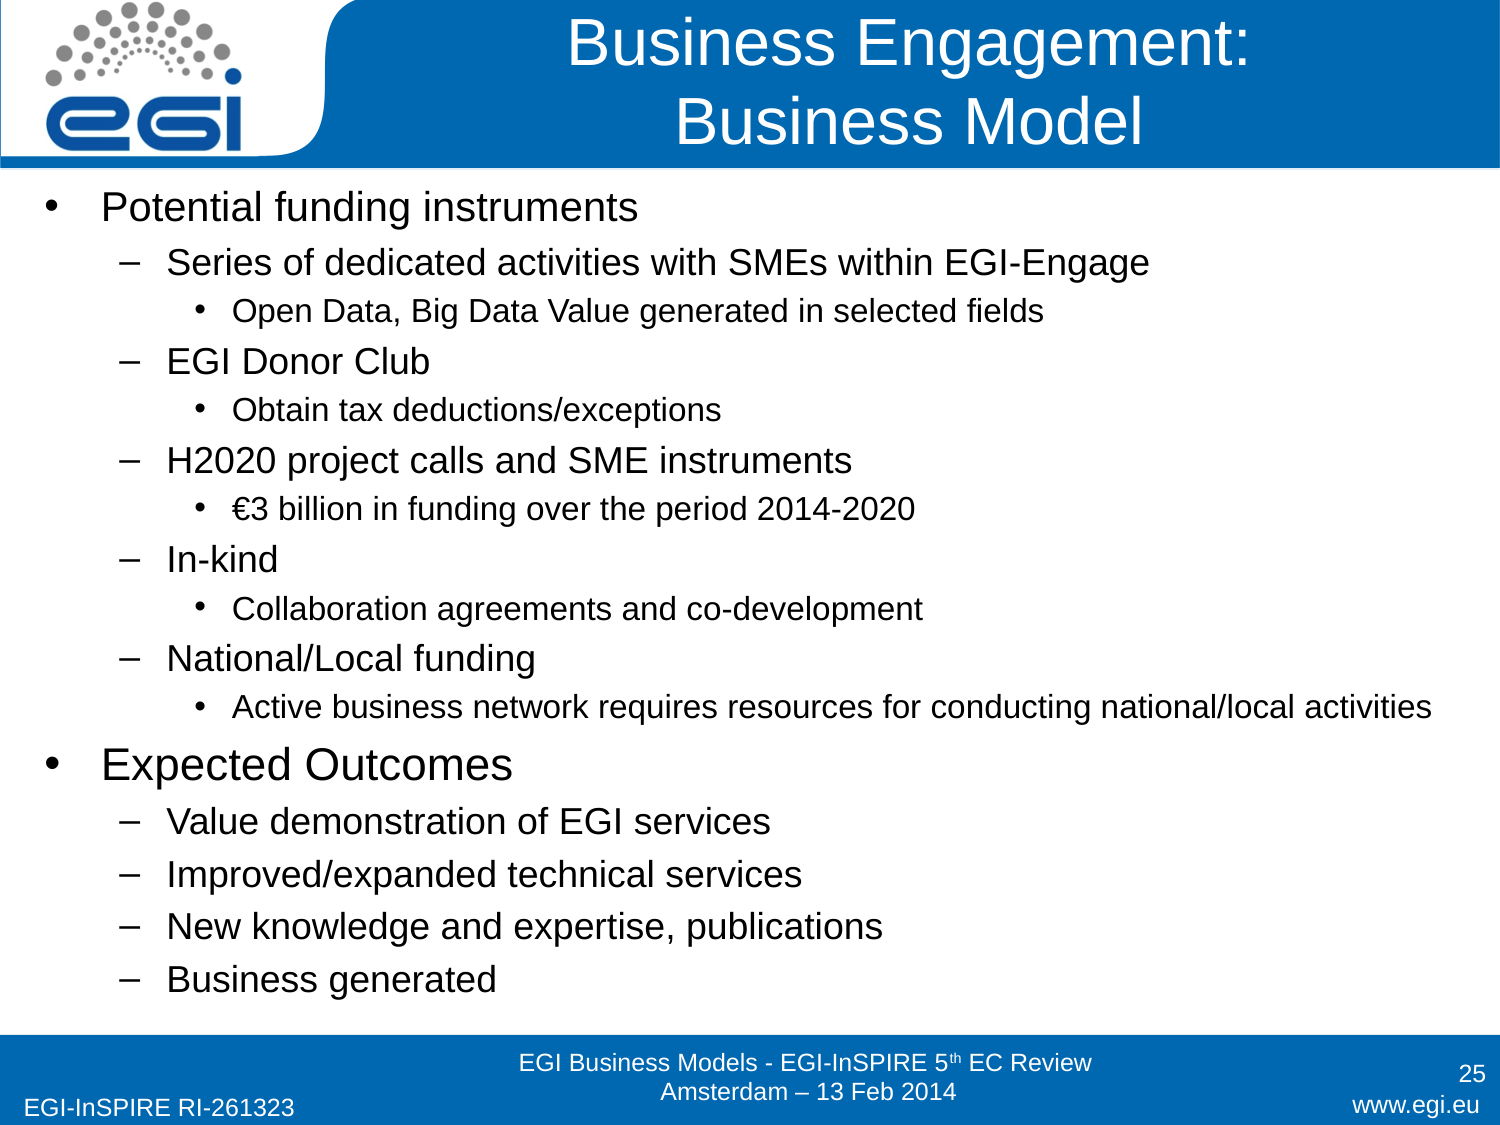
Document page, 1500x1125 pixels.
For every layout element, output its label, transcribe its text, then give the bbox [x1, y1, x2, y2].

picture [0, 0, 1500, 170]
title Business Engagement: Business Model [348, 7, 1471, 150]
list Potential funding instruments Series of dedicated activities with SMEs within EGI-Engage Open Data, Big Data Value generated in selected fields EGI Donor Club Obtain tax deductions/exceptions H2020 project calls and SME instruments €3 billion in funding over the period 2014-2020 In-kind Collaboration agreements and co-development National/Local funding Active business network requires resources for conducting national/local activities Expected Outcomes Value demonstration of EGI services Improved/expanded technical services New knowledge and expertise, publications Business generated [29, 172, 1465, 1012]
footer EGI Business Models - EGI-InSPIRE 5th EC Review Amsterdam – 13 Feb 2014 [442, 1045, 1176, 1106]
slide_number 25 [1151, 1042, 1500, 1103]
